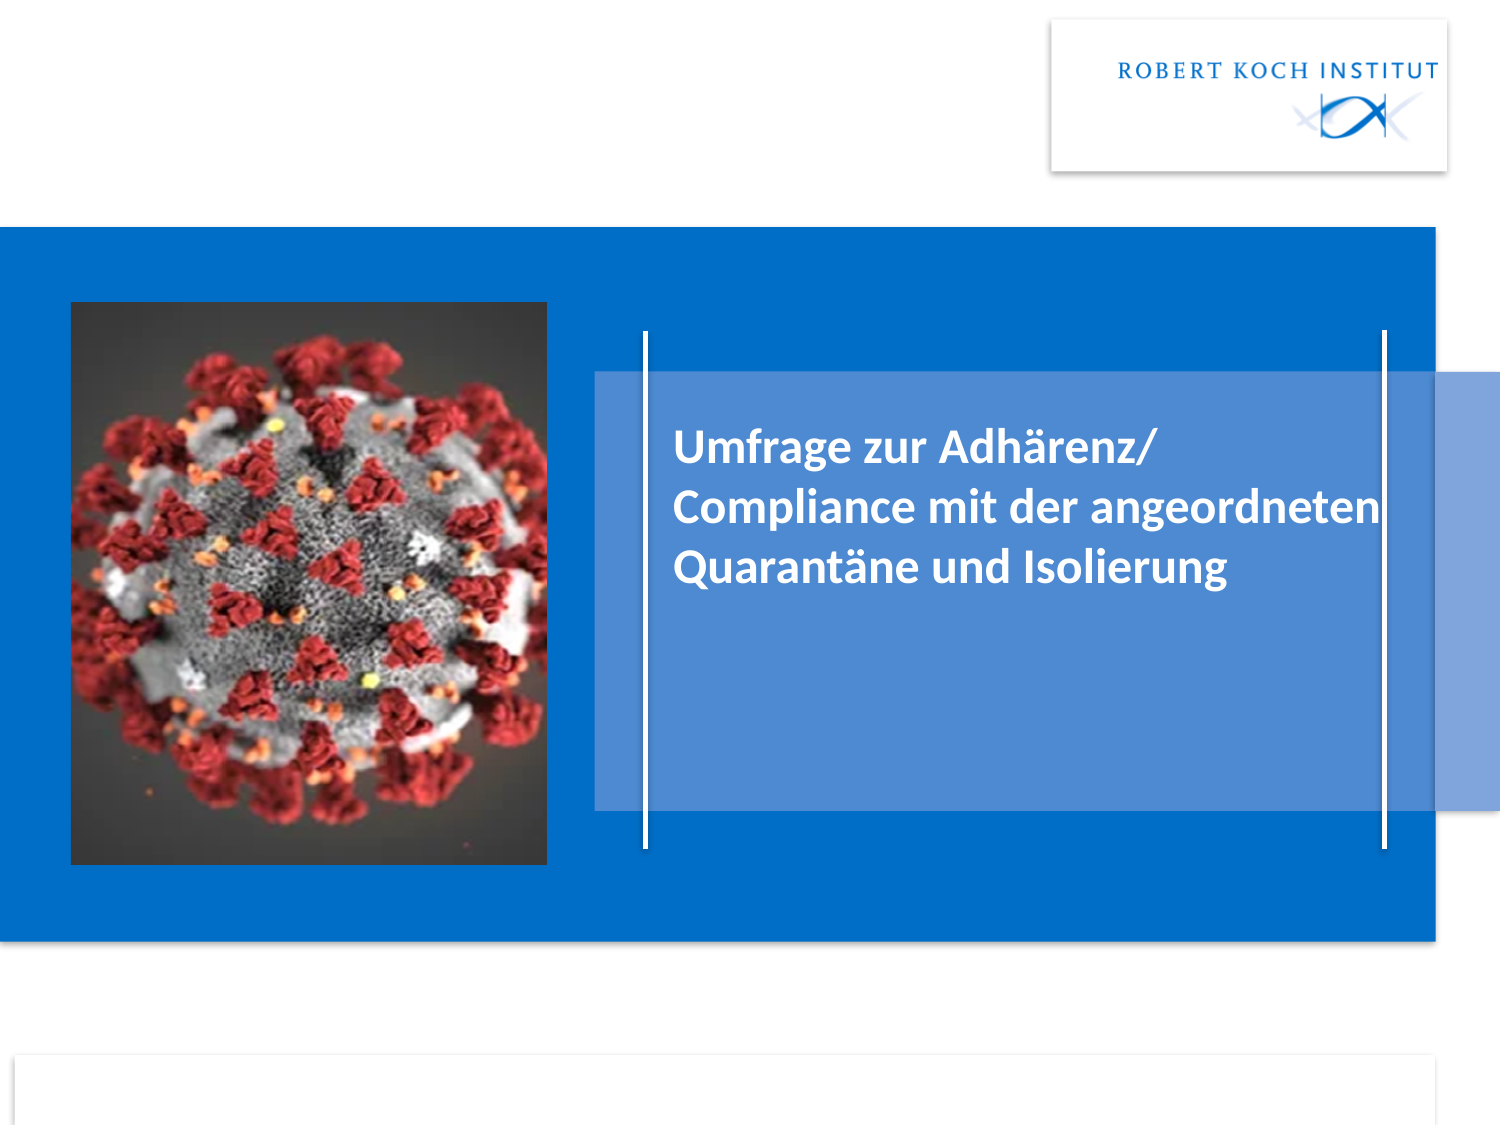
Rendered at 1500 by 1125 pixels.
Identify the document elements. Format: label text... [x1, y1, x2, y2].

picture [1110, 29, 1454, 153]
picture [70, 302, 562, 866]
title Umfrage zur Adhärenz/ Compliance mit der angeordneten Quarantäne und Isolierung [631, 371, 1430, 626]
